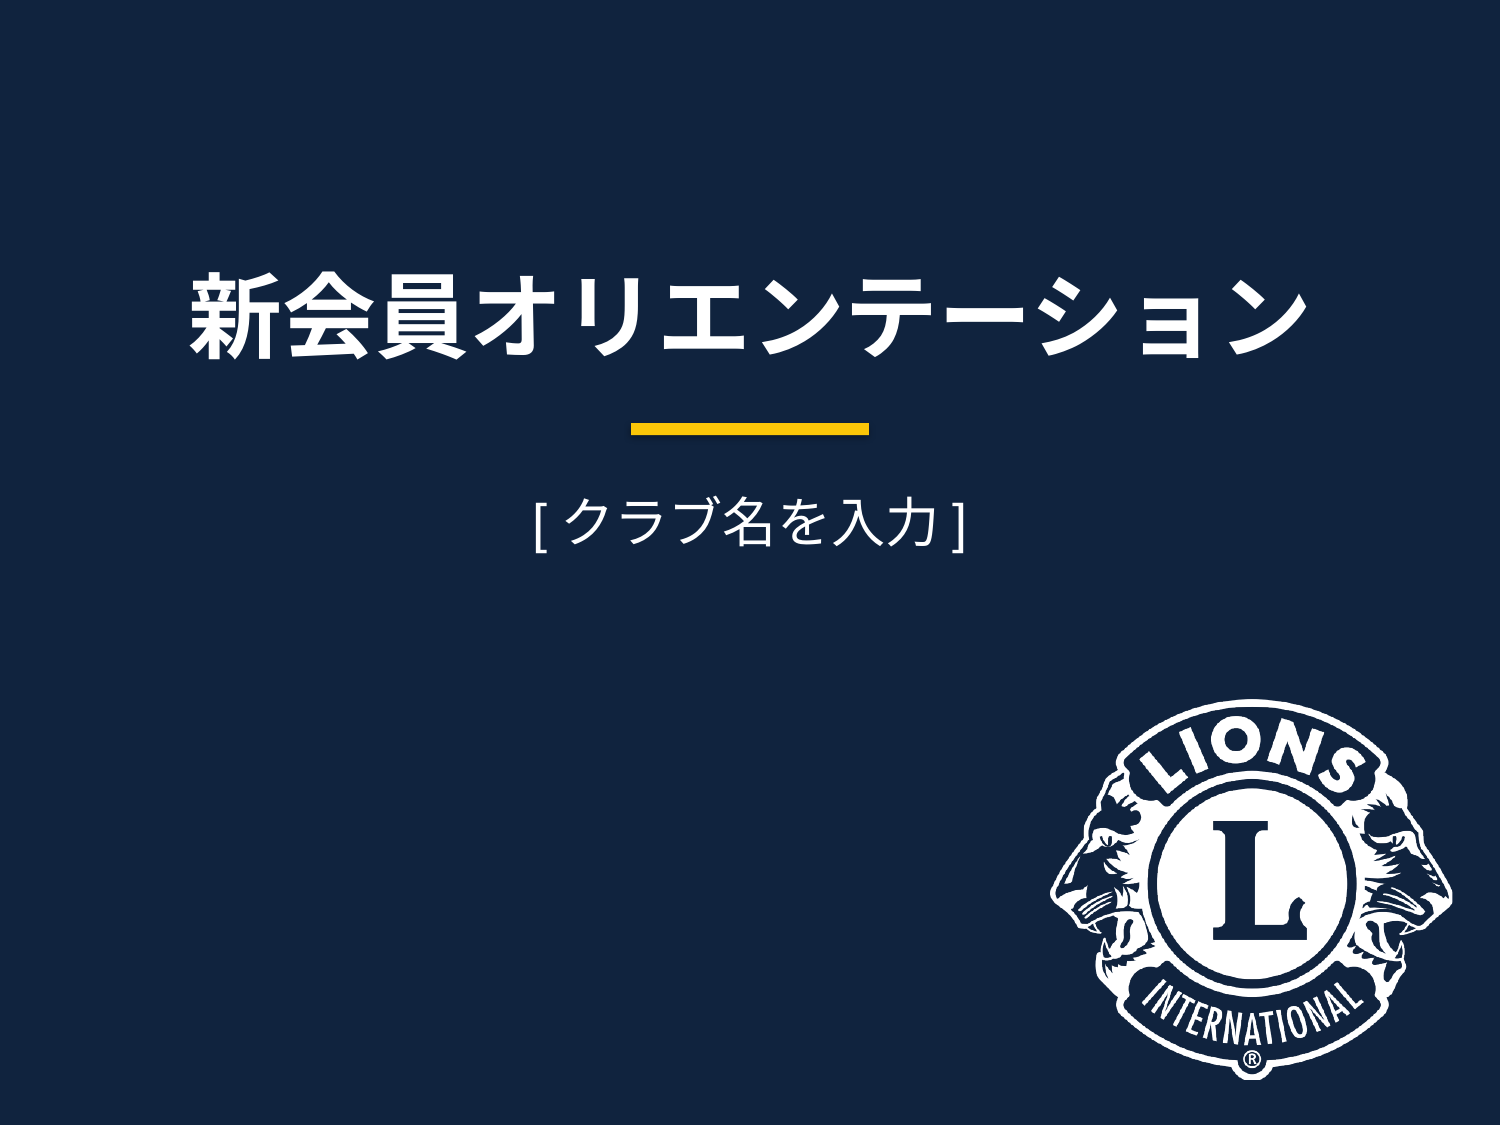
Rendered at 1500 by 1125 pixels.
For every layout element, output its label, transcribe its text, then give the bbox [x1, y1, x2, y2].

title 新会員オリエンテーション [112, 135, 1388, 378]
subtitle [クラブ名を入力] [112, 480, 1388, 676]
